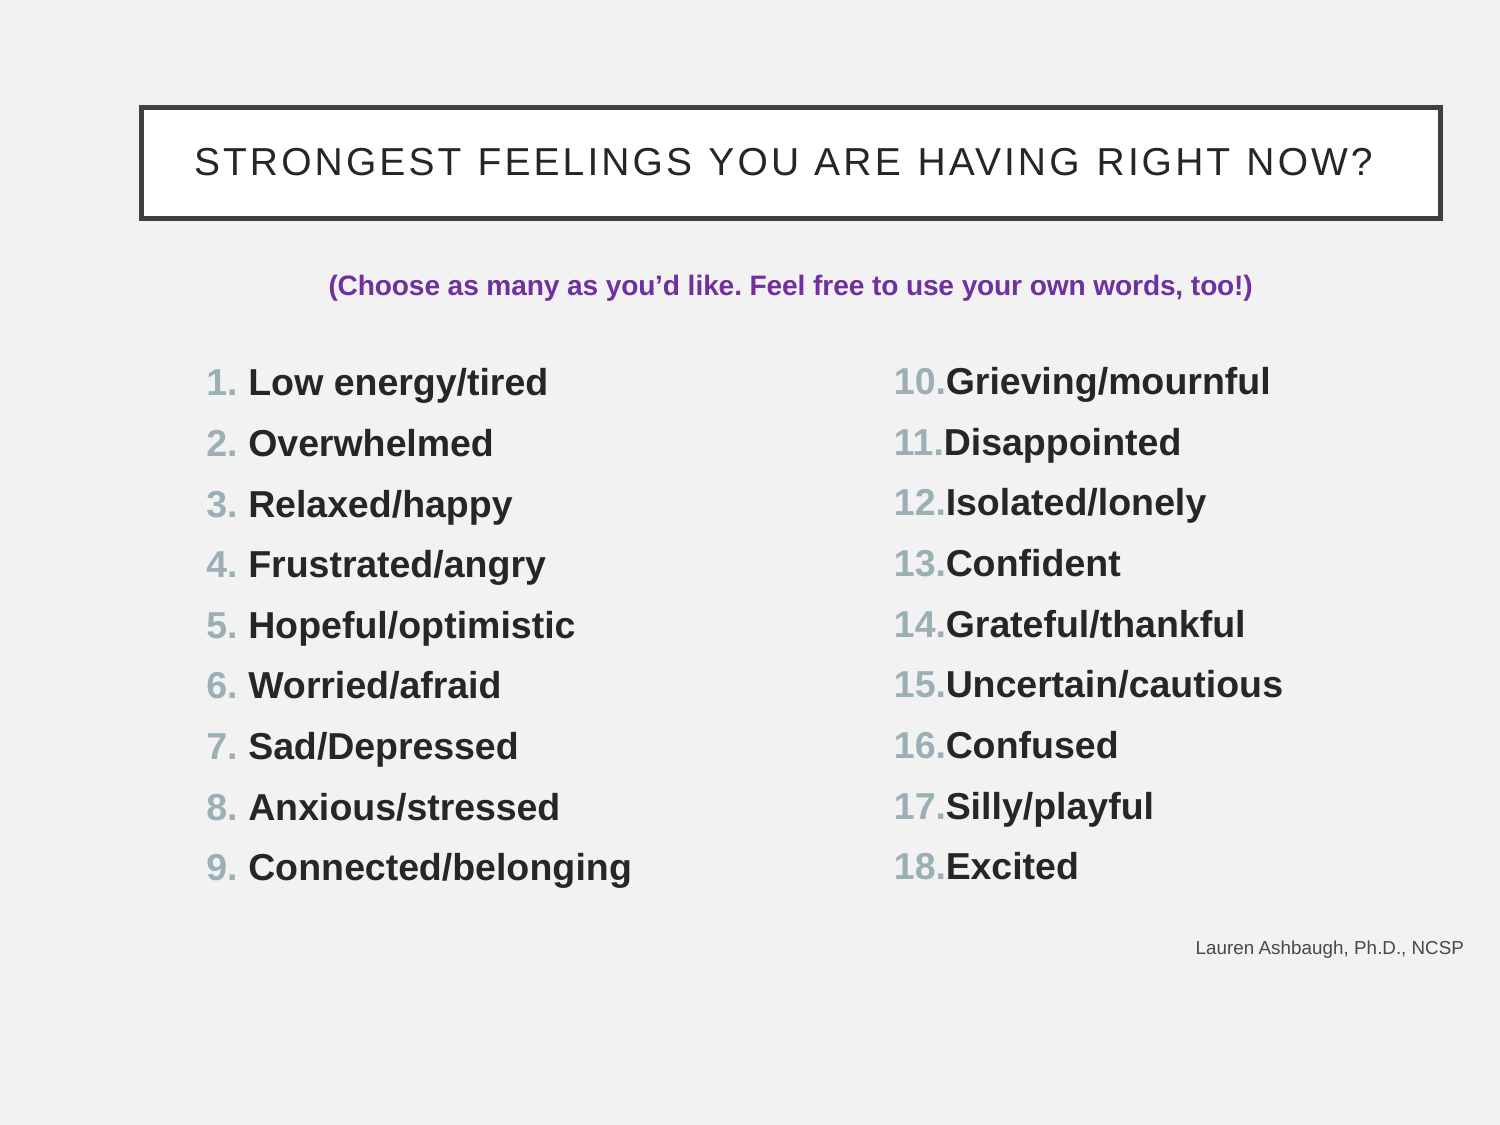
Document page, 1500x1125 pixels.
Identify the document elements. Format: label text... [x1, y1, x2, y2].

list Low energy/tired Overwhelmed Relaxed/happy Frustrated/angry Hopeful/optimistic Worried/afraid Sad/Depressed Anxious/stressed Connected/belonging [191, 350, 792, 932]
title Strongest feelings you are having right now? [139, 105, 1443, 221]
text_box (Choose as many as you’d like. Feel free to use your own words, too!) [280, 259, 1302, 309]
text_box Lauren Ashbaugh, Ph.D., NCSP [1180, 928, 1479, 966]
text_box Grieving/mournful Disappointed Isolated/lonely Confident Grateful/thankful Uncertain/cautious Confused Silly/playful Excited [882, 351, 1362, 734]
